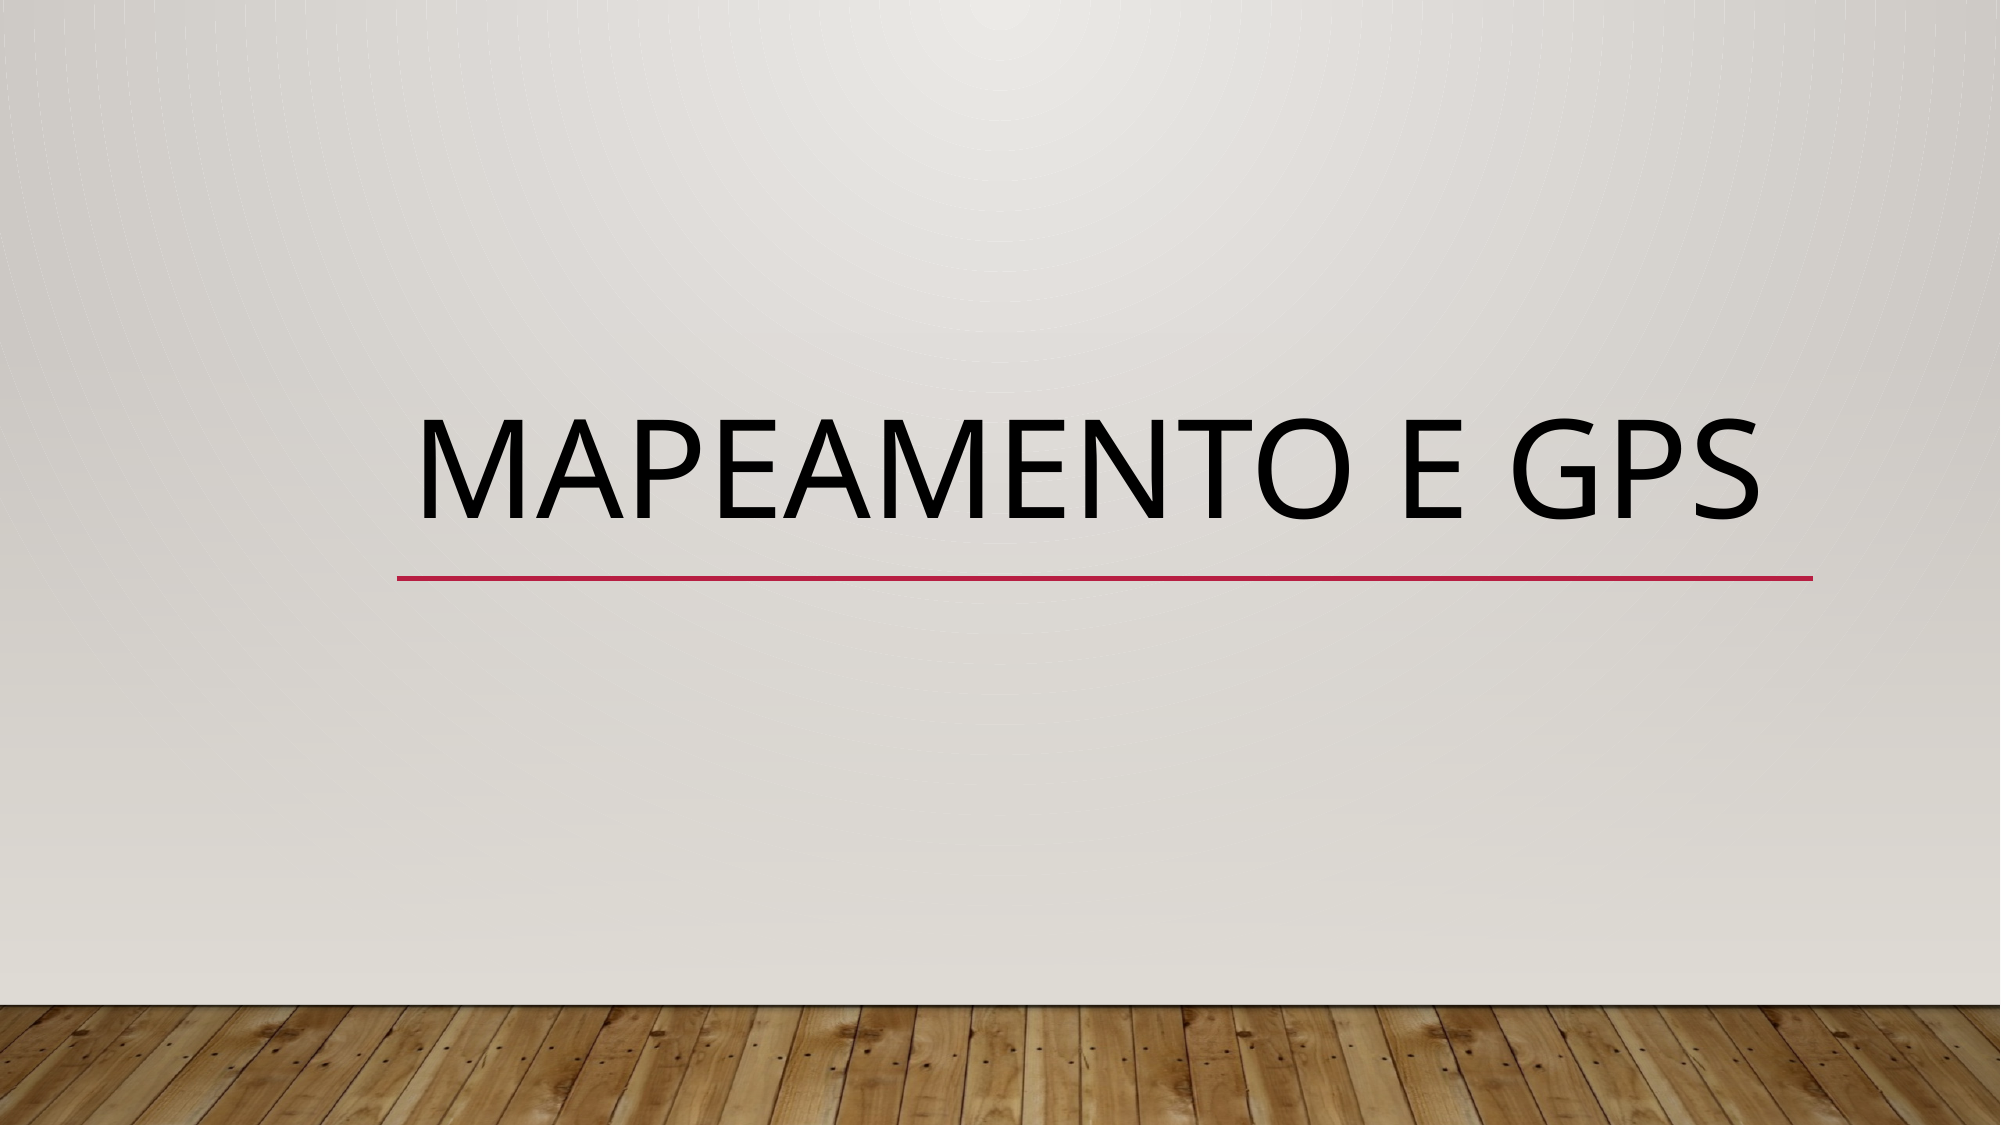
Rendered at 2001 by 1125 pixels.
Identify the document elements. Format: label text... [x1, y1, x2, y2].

picture [0, 1005, 2000, 1125]
title Mapeamento e GPS [396, 131, 1814, 549]
